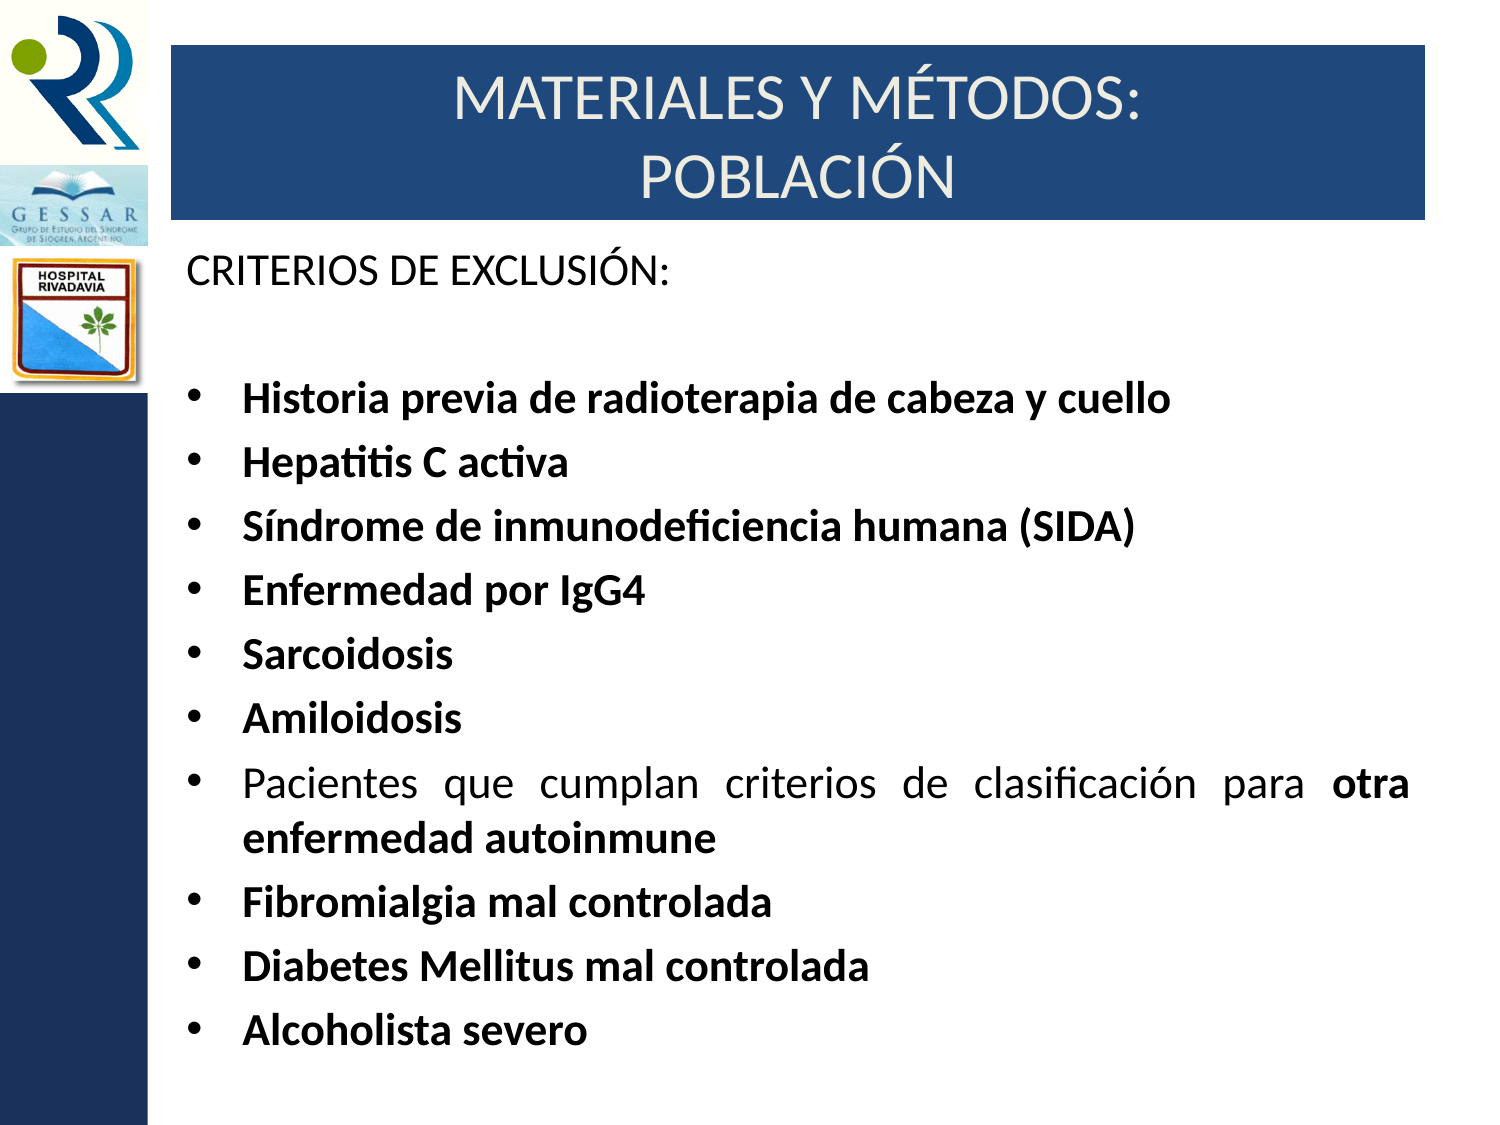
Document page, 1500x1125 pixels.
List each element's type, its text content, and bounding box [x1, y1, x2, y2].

text_box [0, 398, 150, 1125]
picture [0, 0, 148, 394]
list CRITERIOS DE EXCLUSIÓN: Historia previa de radioterapia de cabeza y cuello Hepatitis C activa Síndrome de inmunodeficiencia humana (SIDA) Enfermedad por IgG4 Sarcoidosis Amiloidosis Pacientes que cumplan criterios de clasificación para otra enfermedad autoinmune Fibromialgia mal controlada Diabetes Mellitus mal controlada Alcoholista severo [171, 231, 1425, 1080]
title MATERIALES Y MÉTODOS: POBLACIÓN [171, 45, 1425, 220]
